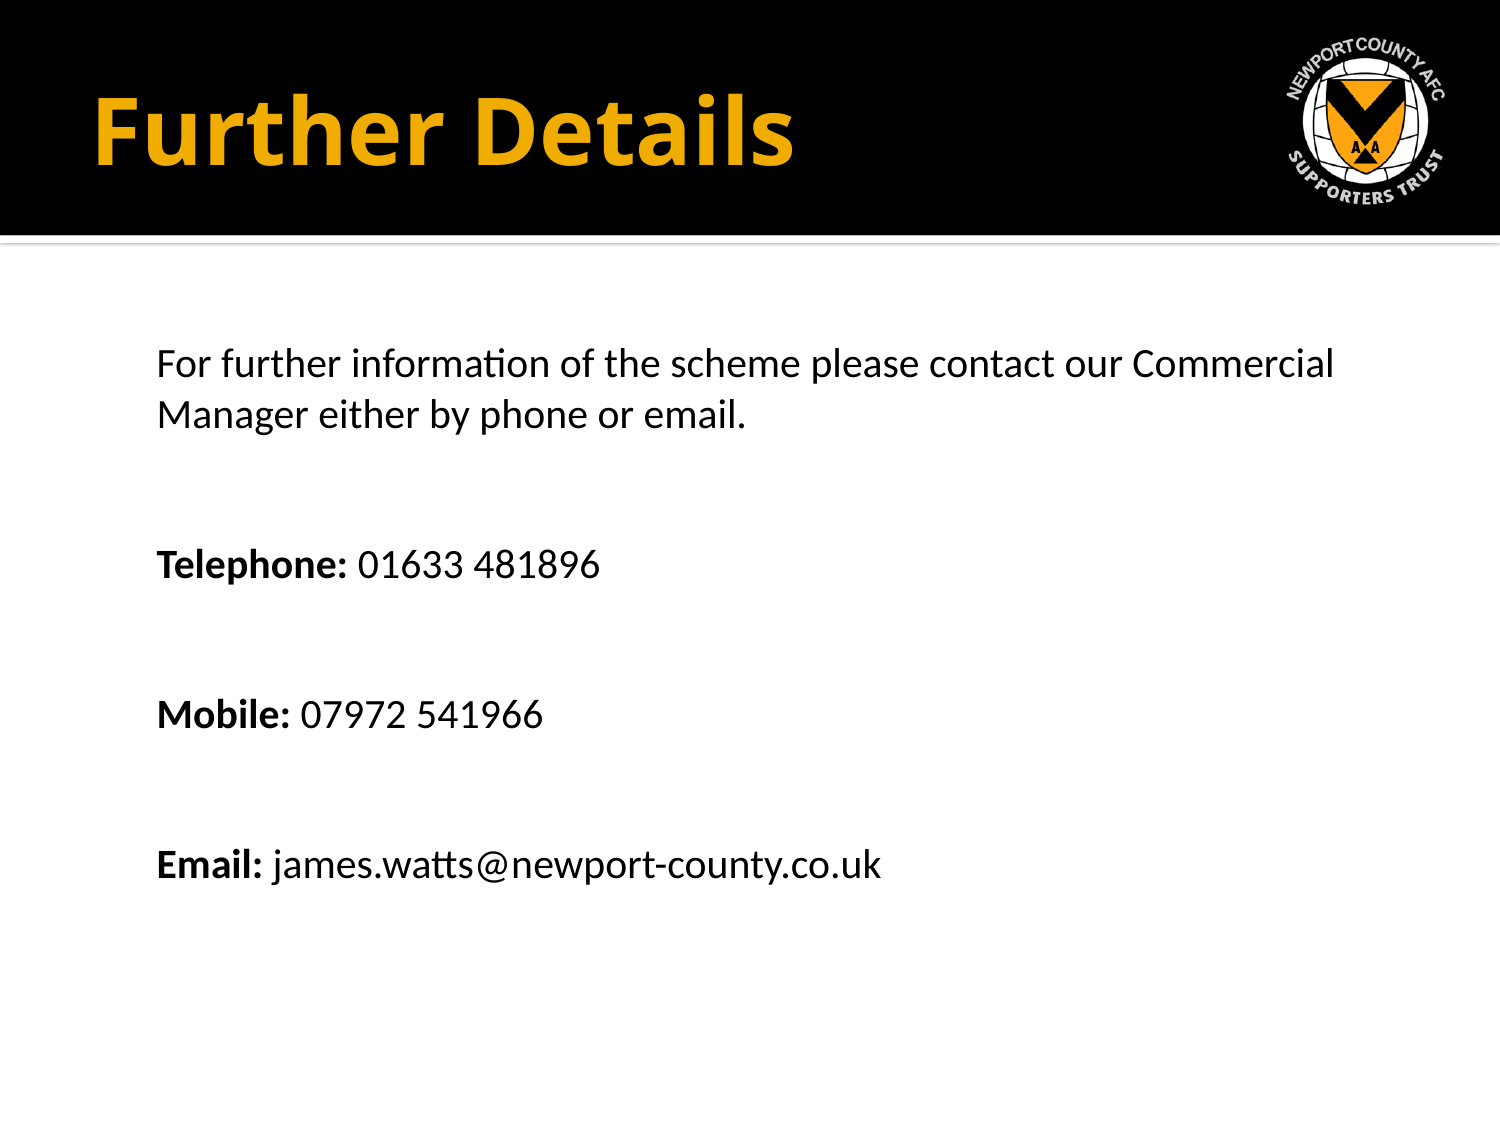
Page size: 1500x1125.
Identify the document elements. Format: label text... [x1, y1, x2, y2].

text_box For further information of the scheme please contact our Commercial Manager either by phone or email. Telephone: 01633 481896 Mobile: 07972 541966 Email: james.watts@newport-county.co.uk [66, 278, 1367, 1044]
title Further Details [75, 25, 1425, 231]
picture [1269, 26, 1463, 220]
